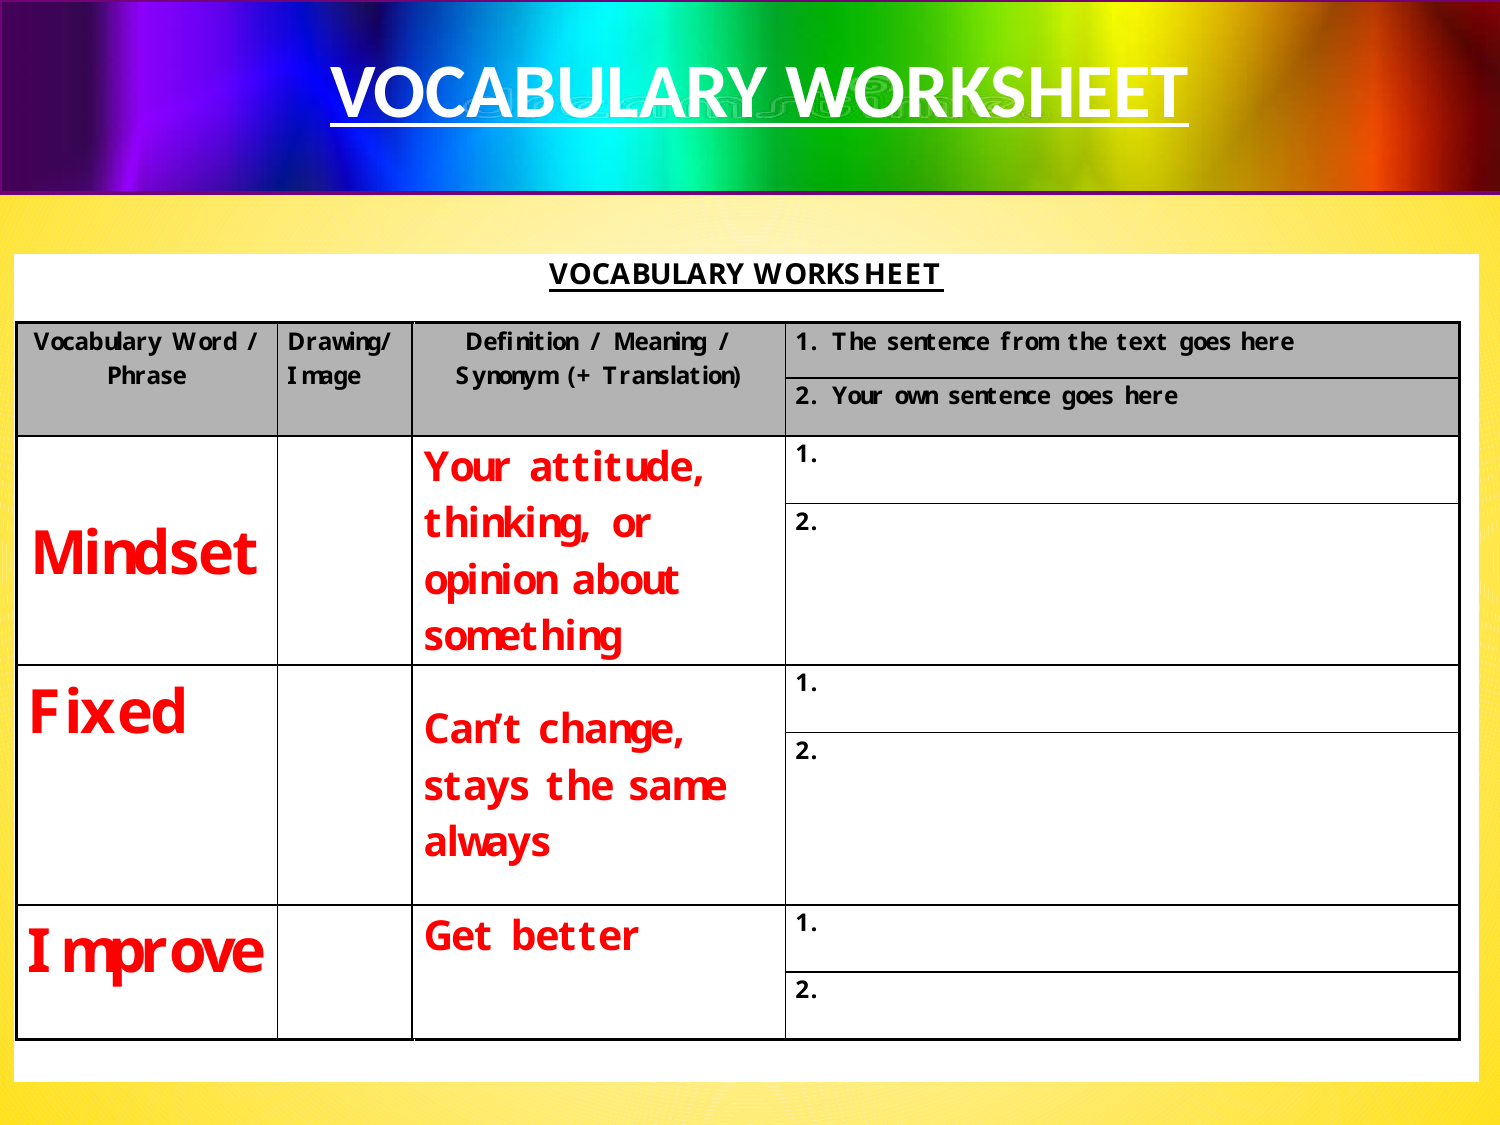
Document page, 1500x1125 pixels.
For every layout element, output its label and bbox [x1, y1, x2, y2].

text_box [13, 253, 1480, 1082]
picture [1, 1, 1500, 191]
